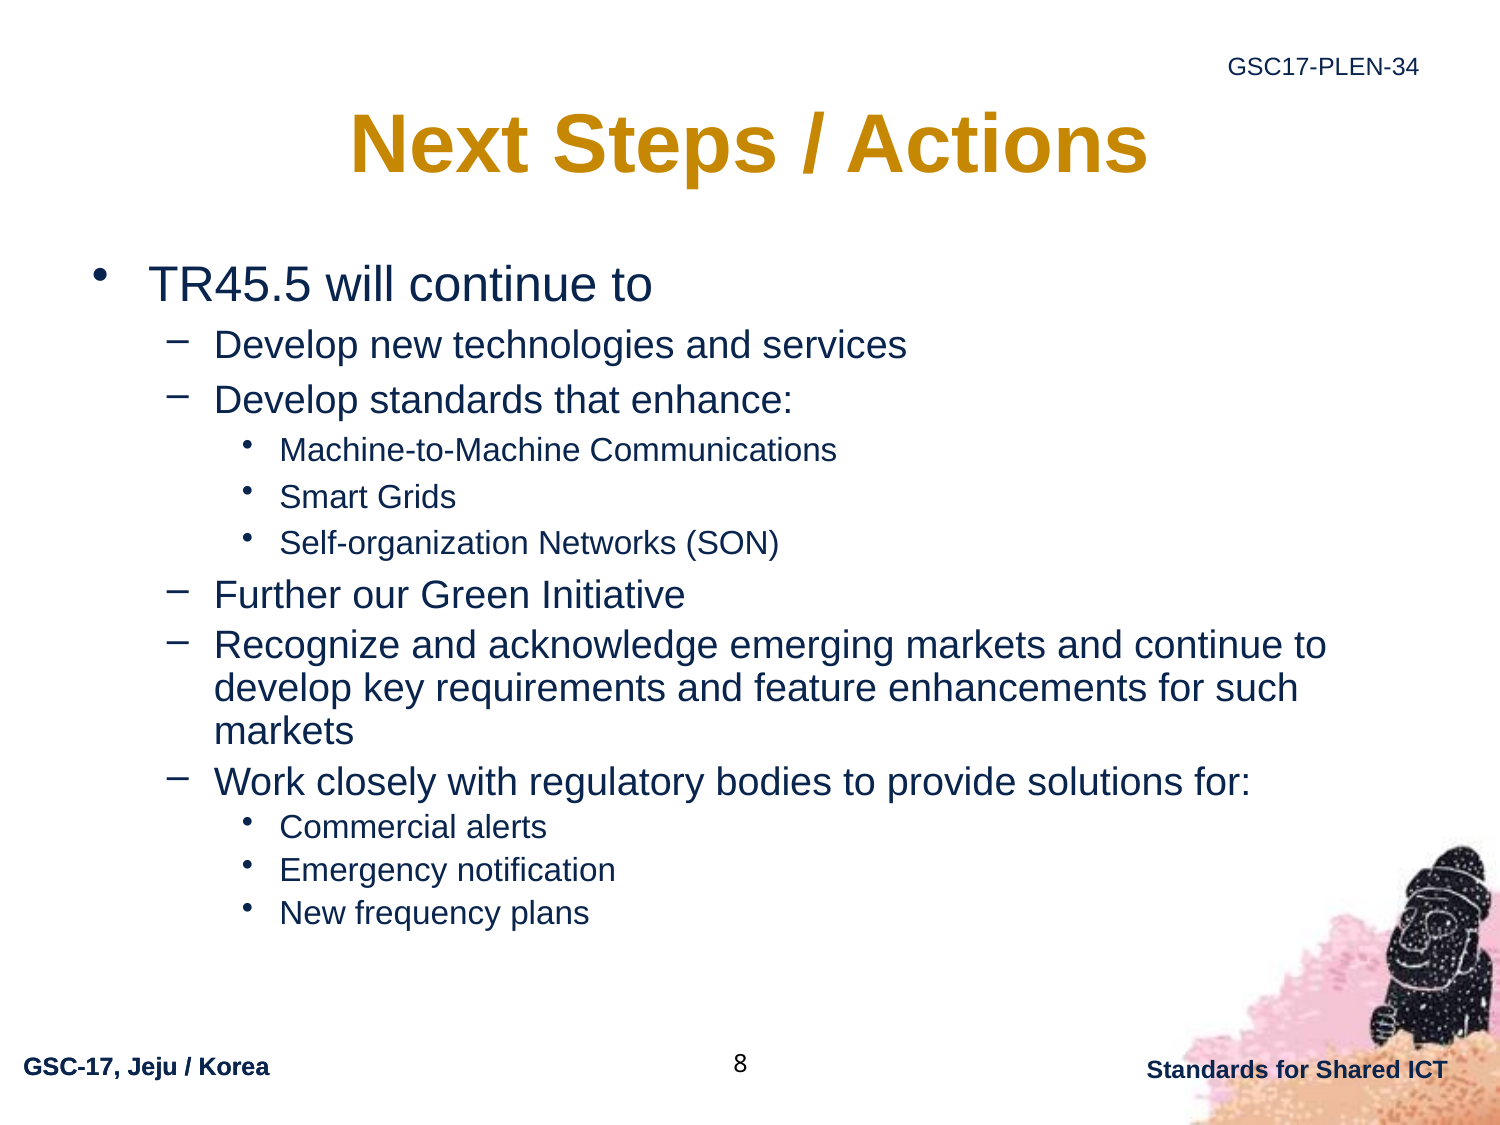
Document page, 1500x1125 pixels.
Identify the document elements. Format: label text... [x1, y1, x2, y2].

picture [1171, 832, 1500, 1125]
slide_number 8 [565, 1039, 916, 1118]
title Next Steps / Actions [74, 44, 1426, 233]
list TR45.5 will continue to Develop new technologies and services Develop standards that enhance: Machine-to-Machine Communications Smart Grids Self-organization Networks (SON) Further our Green Initiative Recognize and acknowledge emerging markets and continue to develop key requirements and feature enhancements for such markets Work closely with regulatory bodies to provide solutions for: Commercial alerts Emergency notification New frequency plans [76, 243, 1428, 987]
